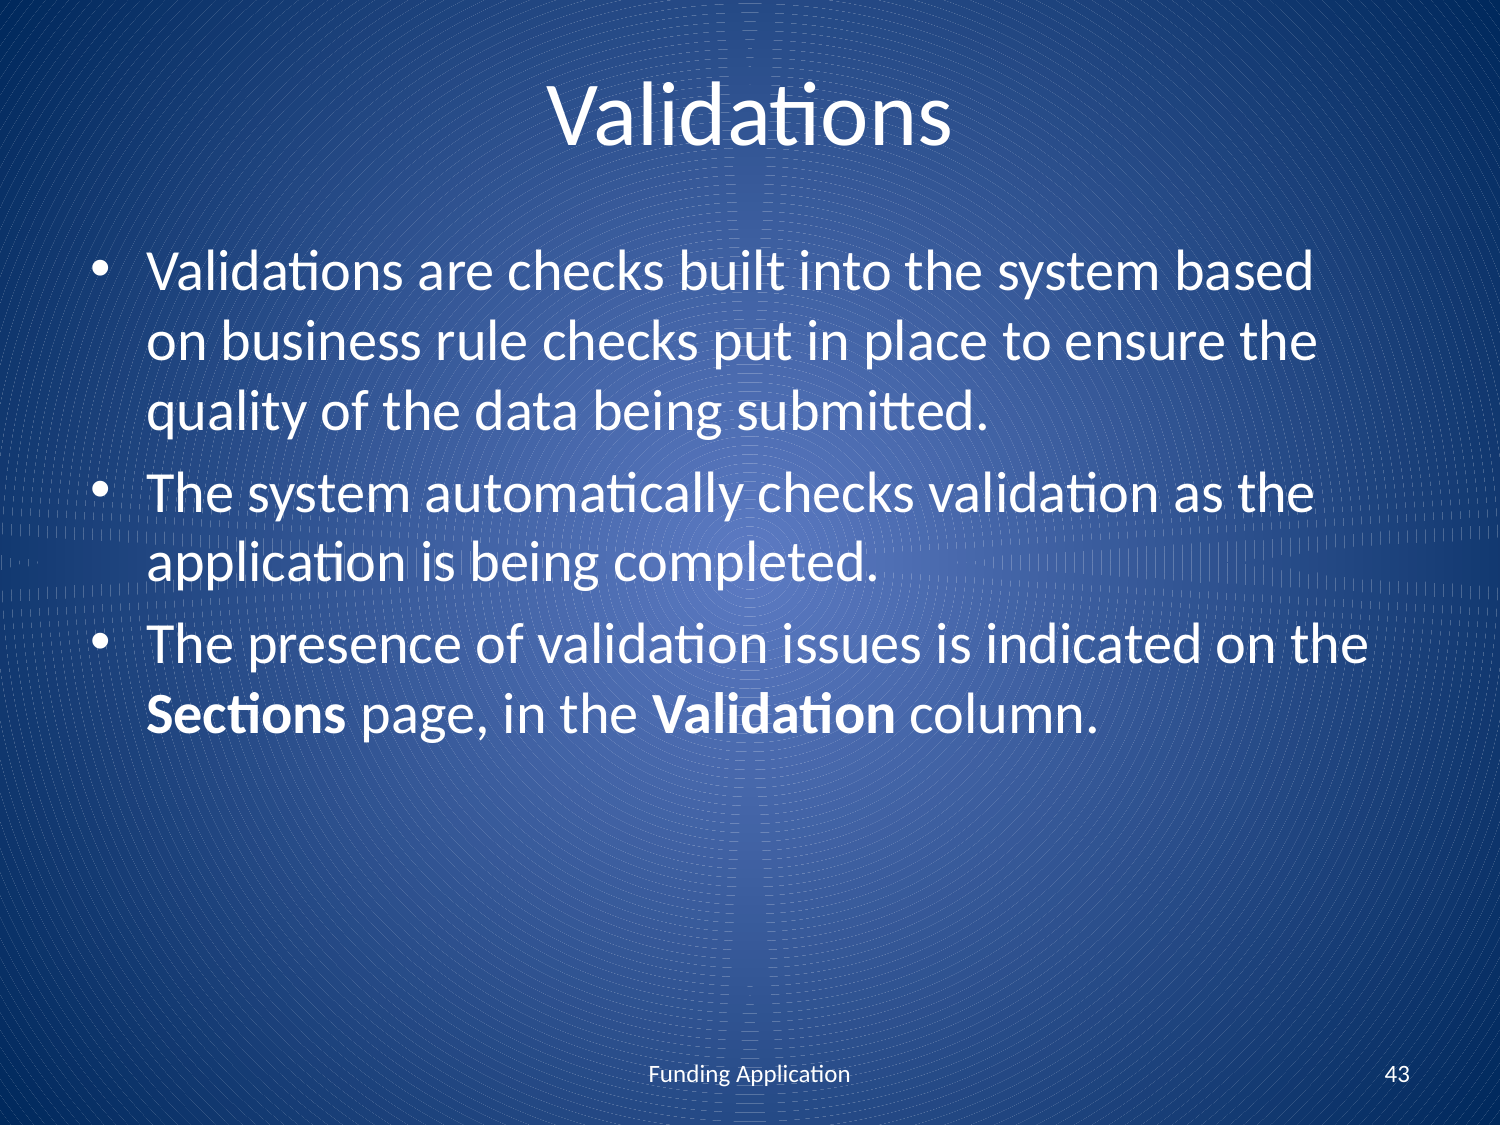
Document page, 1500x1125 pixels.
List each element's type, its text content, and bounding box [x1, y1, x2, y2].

footer Funding Application [512, 1042, 988, 1103]
slide_number 43 [1074, 1042, 1425, 1103]
list Validations are checks built into the system based on business rule checks put in place to ensure the quality of the data being submitted. The system automatically checks validation as the application is being completed. The presence of validation issues is indicated on the Sections page, in the Validation column. [75, 224, 1400, 1038]
title Validations [75, 15, 1425, 203]
